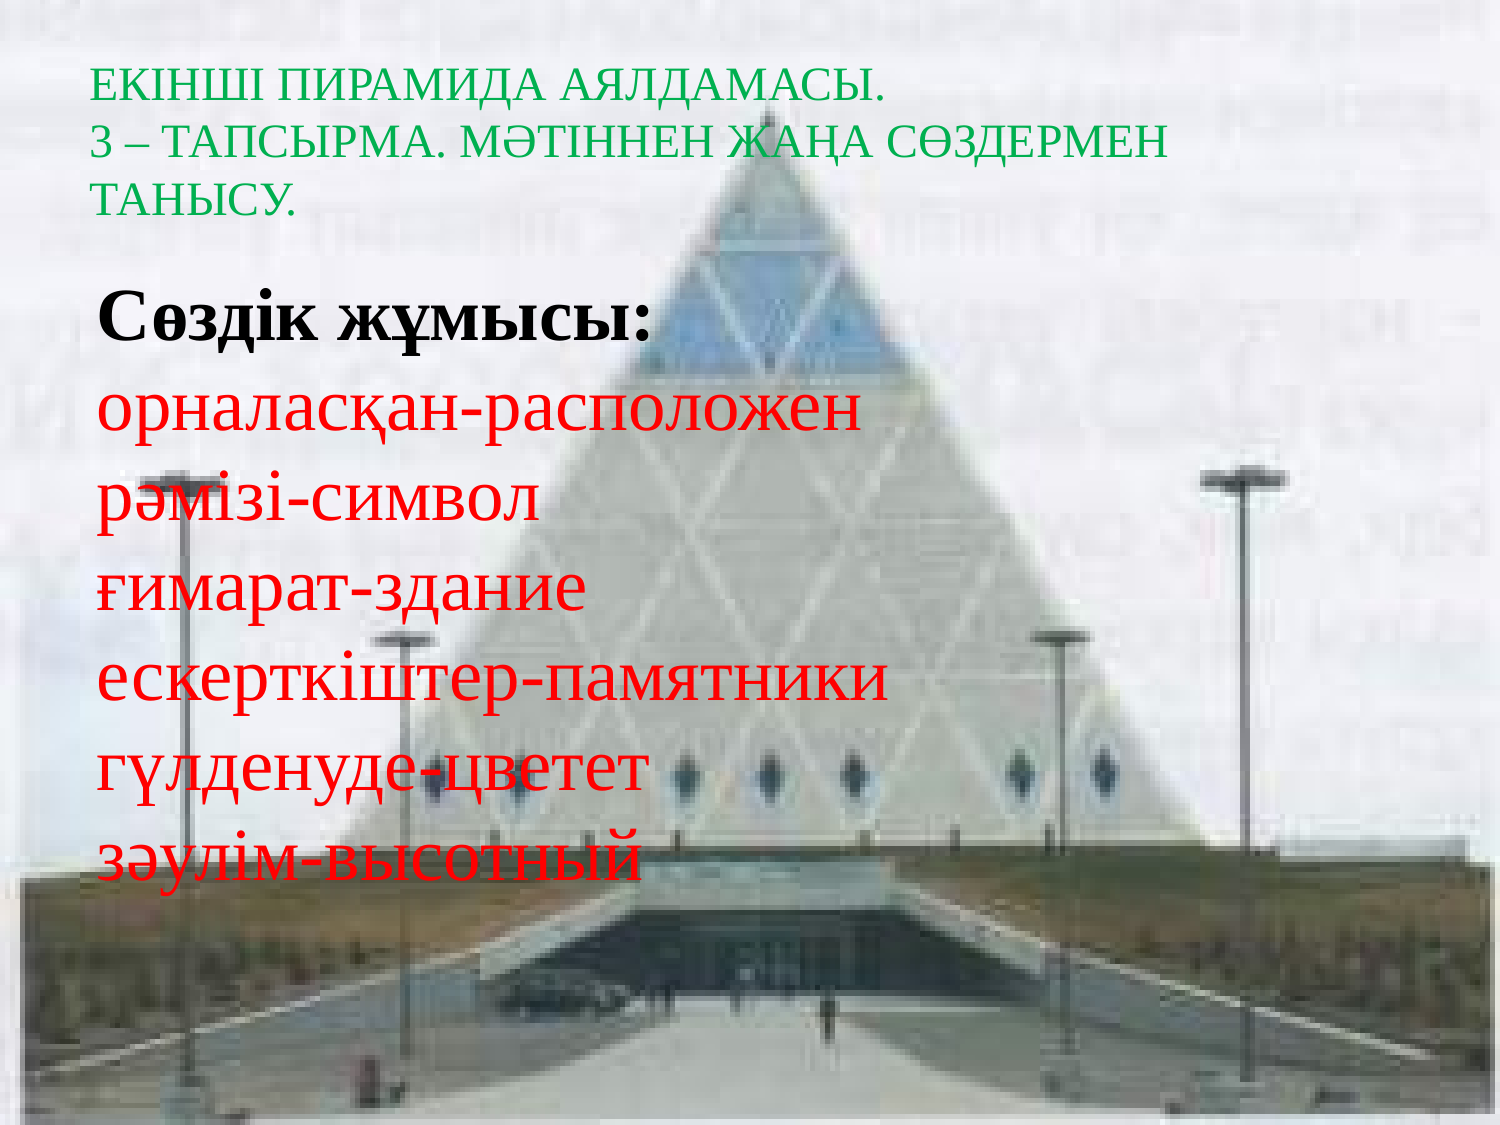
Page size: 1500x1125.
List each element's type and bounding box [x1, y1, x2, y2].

list [0, 0, 1500, 1125]
